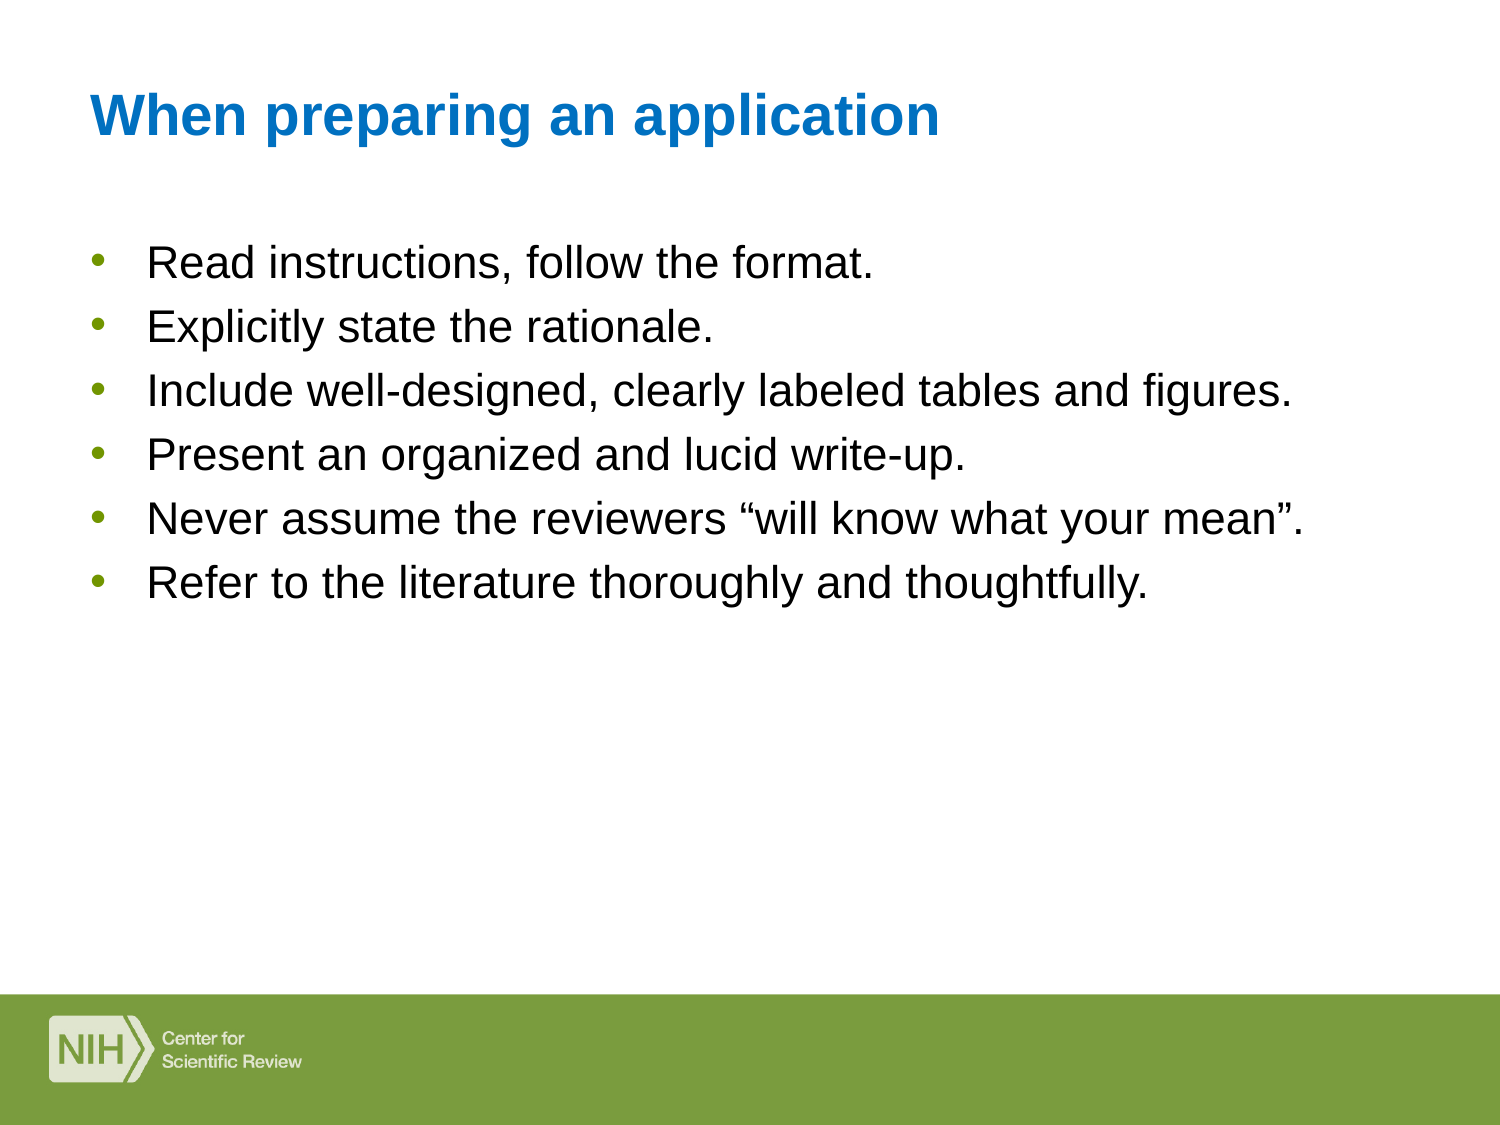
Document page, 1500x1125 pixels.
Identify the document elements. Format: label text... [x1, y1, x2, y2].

title When preparing an application [75, 50, 1425, 175]
picture [0, 0, 1500, 1125]
list Read instructions, follow the format. Explicitly state the rationale. Include well-designed, clearly labeled tables and figures. Present an organized and lucid write-up. Never assume the reviewers “will know what your mean”. Refer to the literature thoroughly and thoughtfully. [75, 224, 1425, 950]
